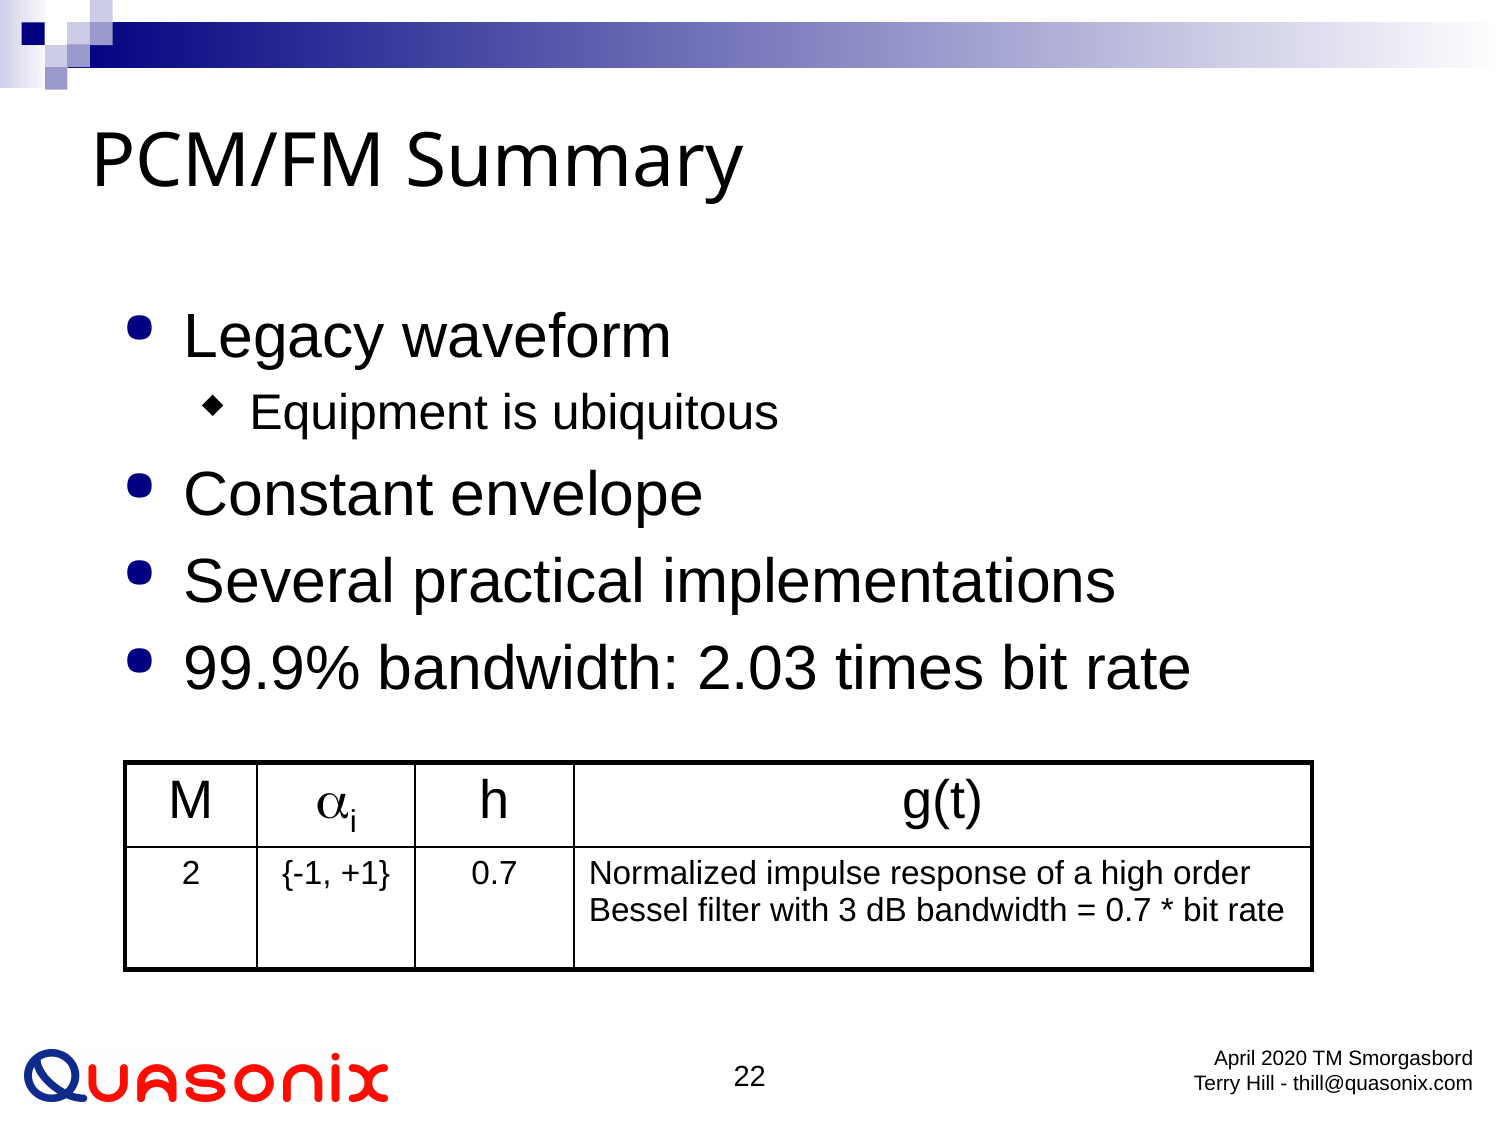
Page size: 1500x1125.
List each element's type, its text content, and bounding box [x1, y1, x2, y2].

table_cell 2 [127, 848, 256, 967]
table_header i [258, 765, 414, 846]
list Legacy waveform Equipment is ubiquitous Constant envelope Several practical implementations 99.9% bandwidth: 2.03 times bit rate [112, 287, 1388, 963]
title PCM/FM Summary [75, 62, 1425, 250]
table_header g(t) [575, 765, 1310, 846]
table_header h [416, 765, 573, 846]
table_cell {-1, +1} [258, 848, 414, 967]
table_cell 0.7 [416, 848, 573, 967]
picture [24, 1049, 388, 1102]
table_header M [127, 765, 256, 846]
table_cell Normalized impulse response of a high order Bessel filter with 3 dB bandwidth = 0.7 * bit rate [575, 848, 1310, 967]
